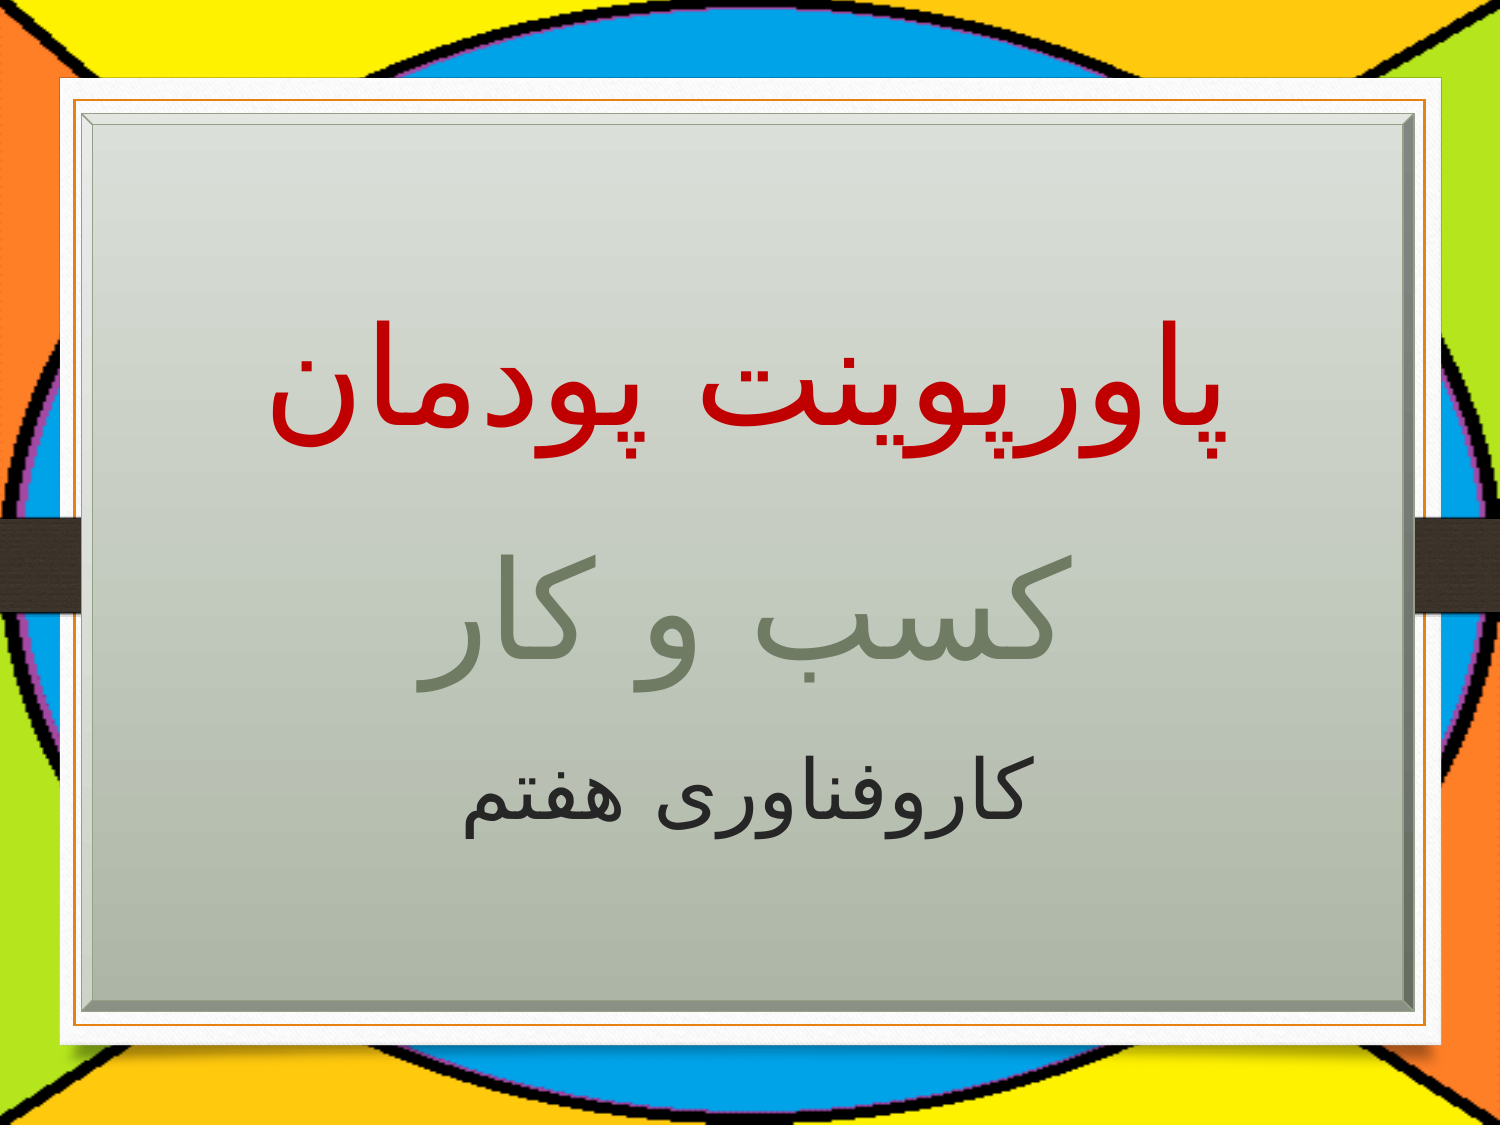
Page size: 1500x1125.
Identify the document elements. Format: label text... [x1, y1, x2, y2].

picture [0, 0, 1500, 1125]
text_box پاورپوینت پودمان کسب و کار کاروفناوری هفتم [80, 113, 1415, 1012]
